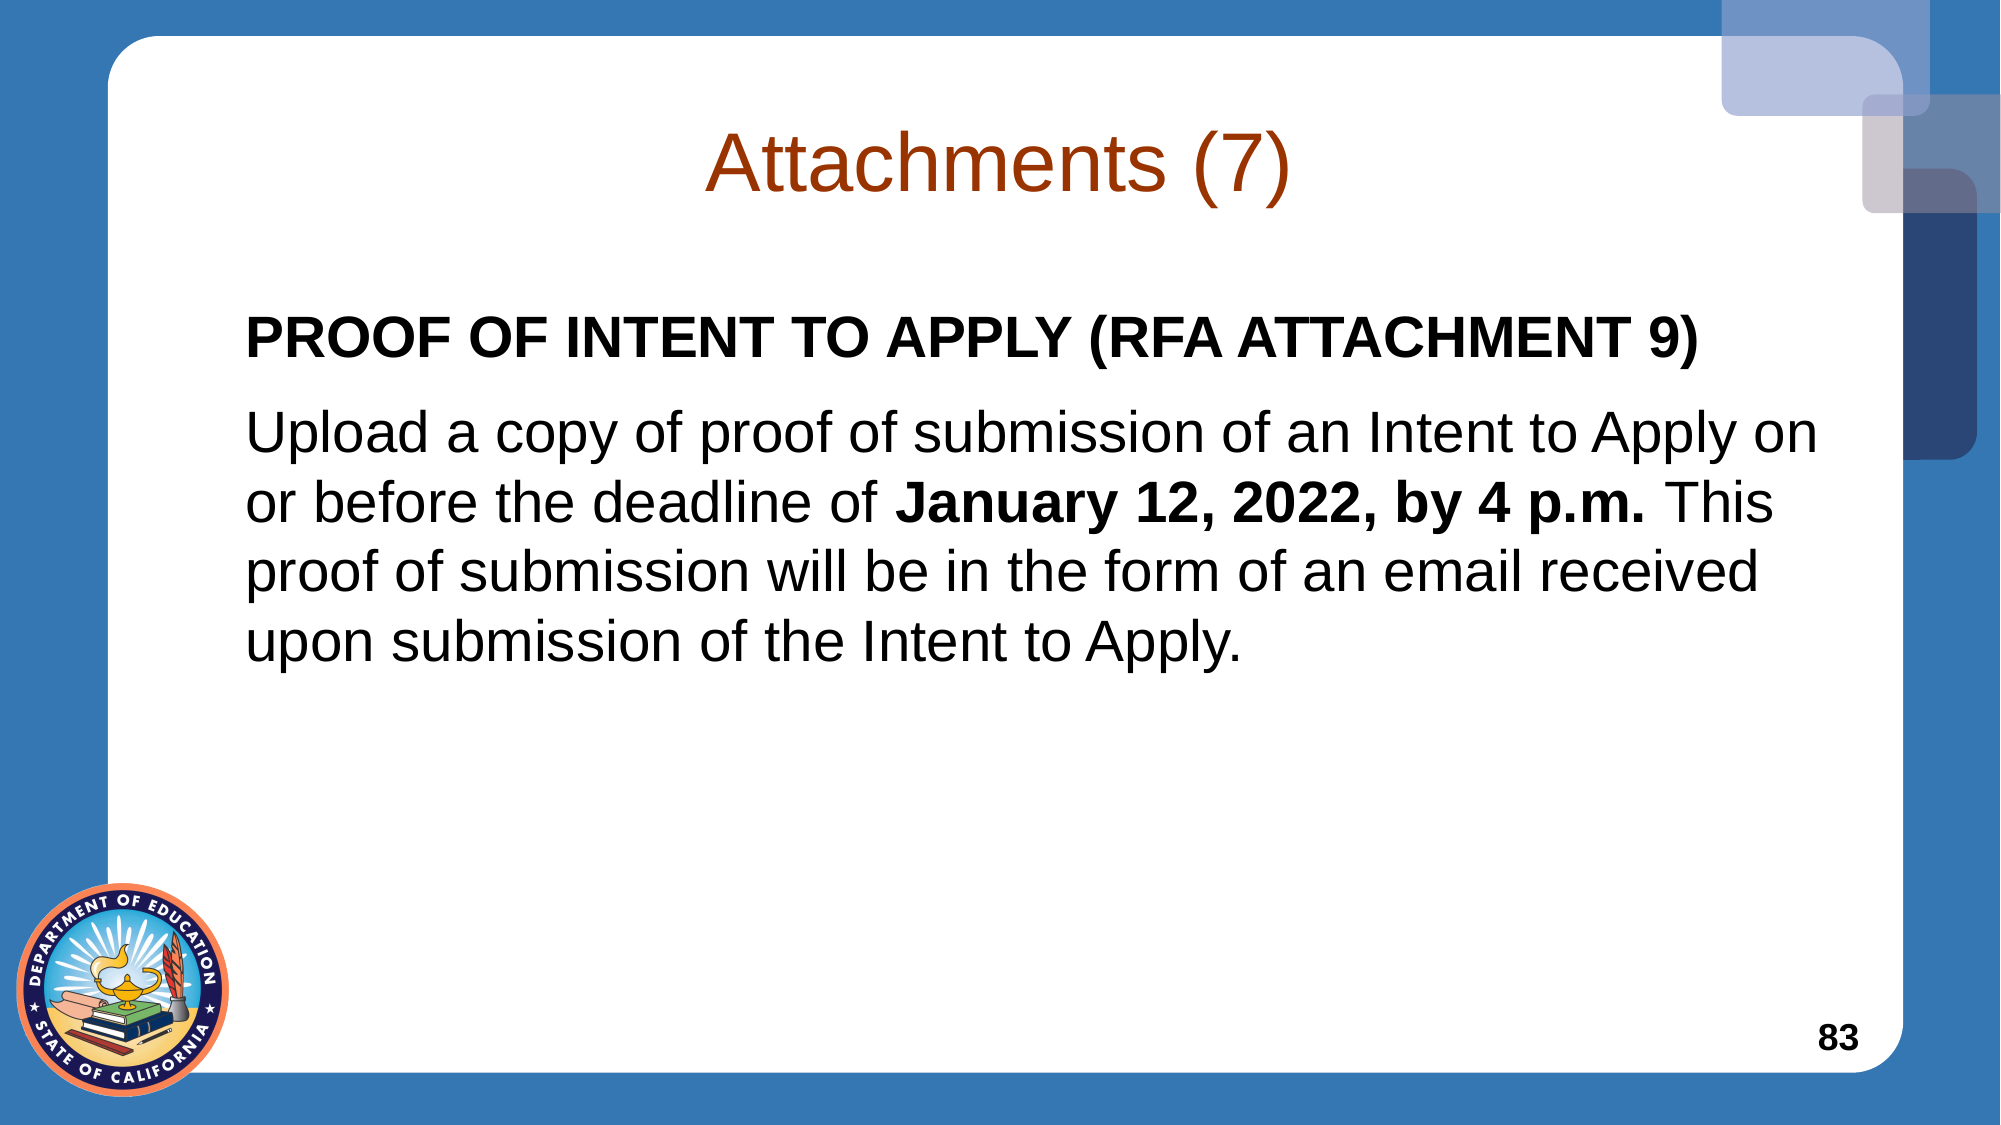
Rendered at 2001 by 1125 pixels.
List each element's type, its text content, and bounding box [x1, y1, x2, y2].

list Proof of Intent to Apply (RFA Attachment 9) Upload a copy of proof of submission of an Intent to Apply on or before the deadline of January 12, 2022, by 4 p.m. This proof of submission will be in the form of an email received upon submission of the Intent to Apply. [222, 291, 1840, 1039]
title Attachments (7) [222, 59, 1778, 271]
slide_number 83 [1424, 1005, 1875, 1066]
picture [16, 883, 229, 1097]
